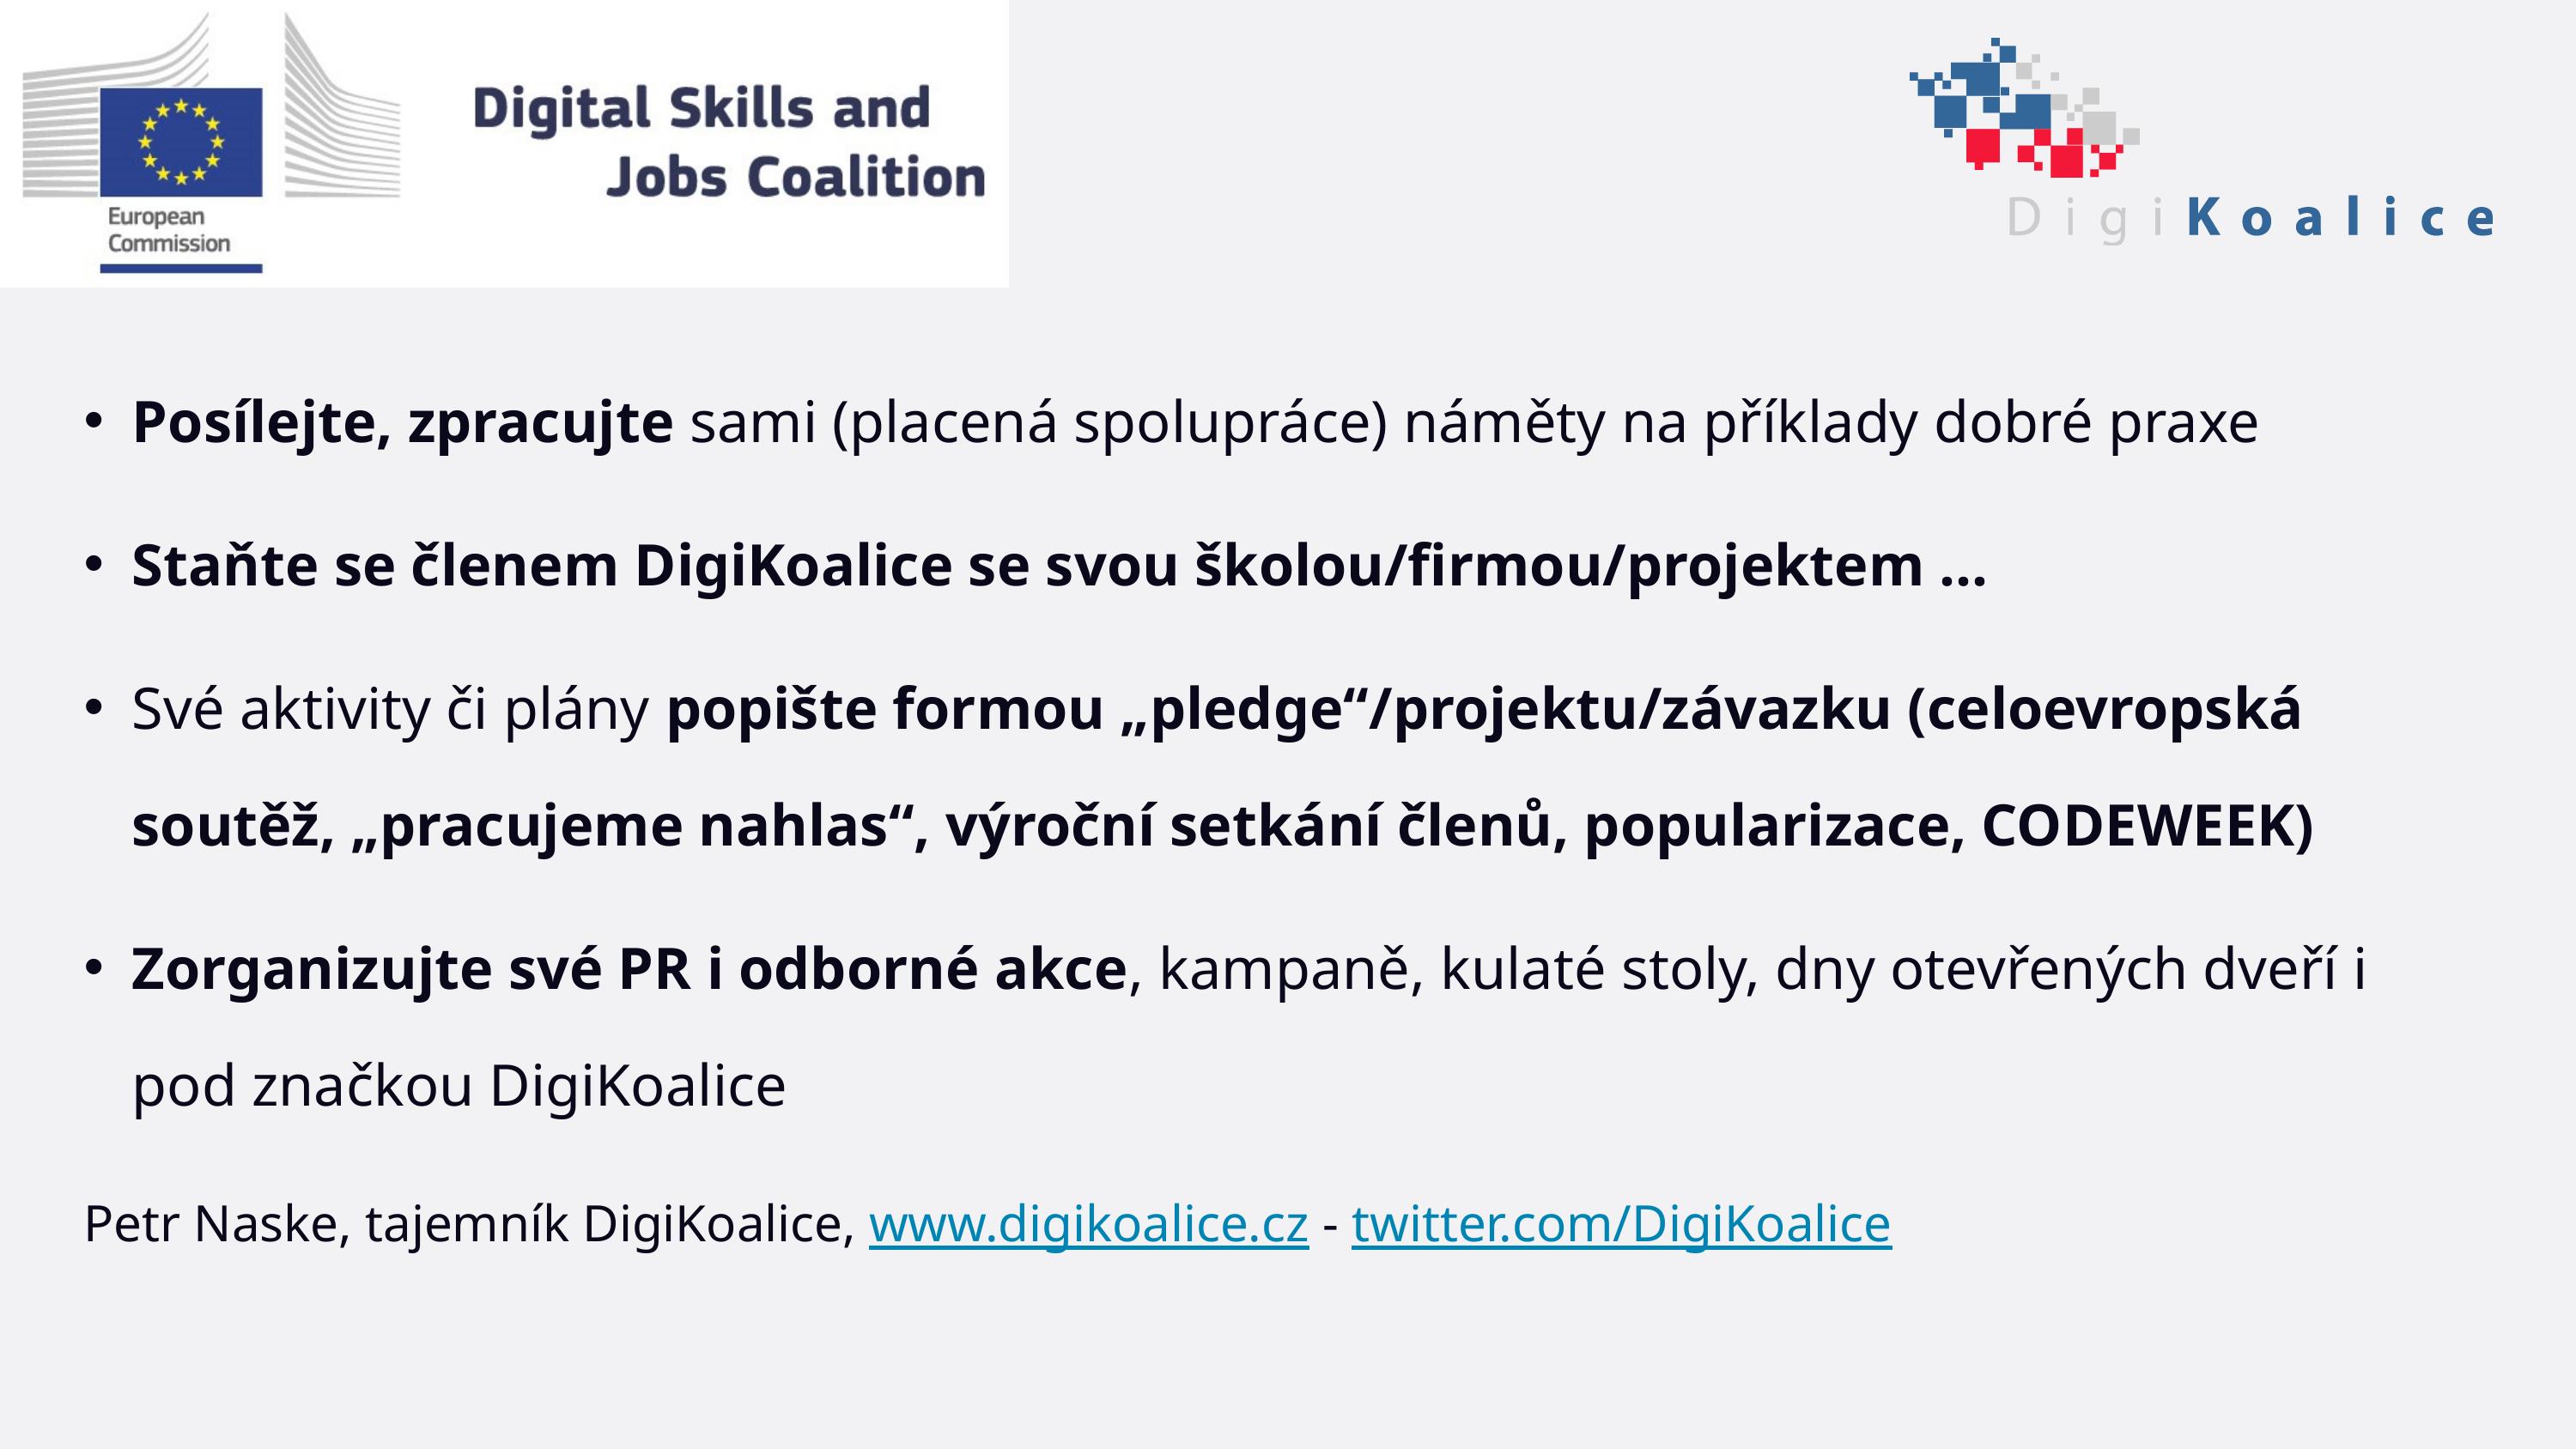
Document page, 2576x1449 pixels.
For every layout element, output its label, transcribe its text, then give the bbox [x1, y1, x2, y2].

list Posílejte, zpracujte sami (placená spolupráce) náměty na příklady dobré praxe Staňte se členem DigiKoalice se svou školou/firmou/projektem … Své aktivity či plány popište formou „pledge“/projektu/závazku (celoevropská soutěž, „pracujeme nahlas“, výroční setkání členů, popularizace, CODEWEEK) Zorganizujte své PR i odborné akce, kampaně, kulaté stoly, dny otevřených dveří i pod značkou DigiKoalice Petr Naske, tajemník DigiKoalice, www.digikoalice.cz - twitter.com/DigiKoalice [64, 327, 2493, 1414]
picture [1910, 38, 2493, 246]
picture [0, 0, 1009, 288]
